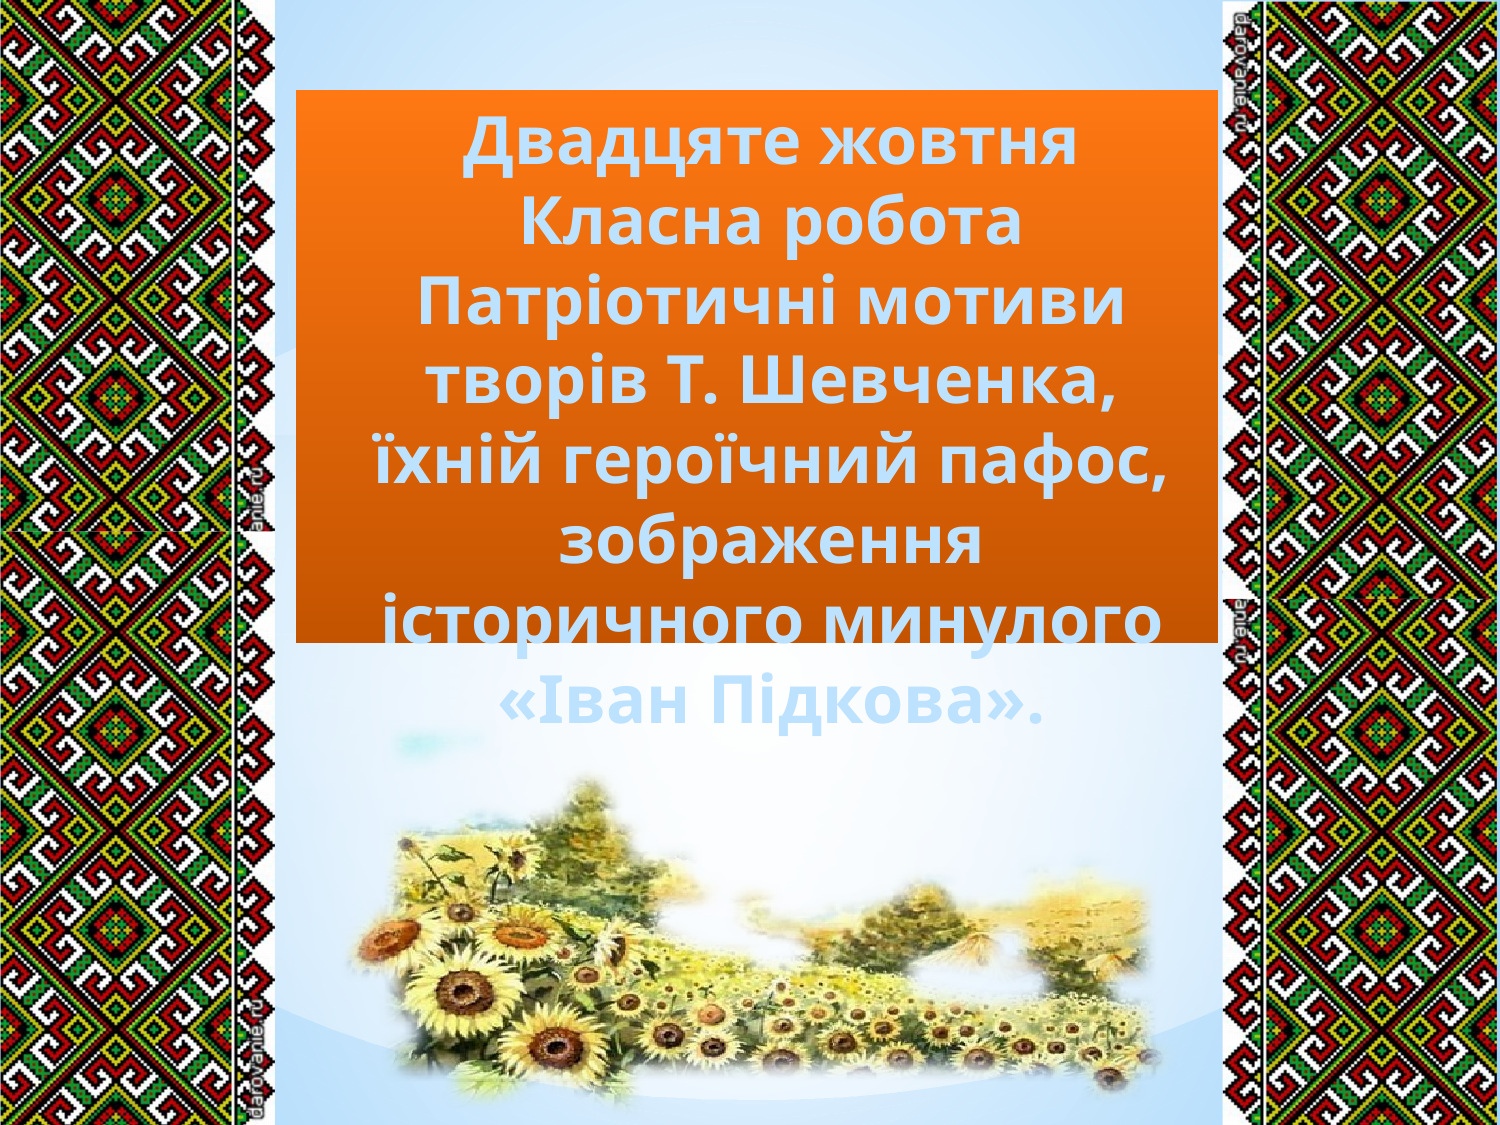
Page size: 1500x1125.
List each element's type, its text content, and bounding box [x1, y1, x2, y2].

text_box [1222, 0, 1498, 1125]
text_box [0, 0, 275, 1125]
text_box Двадцяте жовтня Класна робота Патріотичні мотиви творів Т. Шевченка, їхній героїчний пафос, зображення історичного минулого «Іван Підкова». [296, 90, 1216, 643]
picture [330, 720, 1211, 1125]
